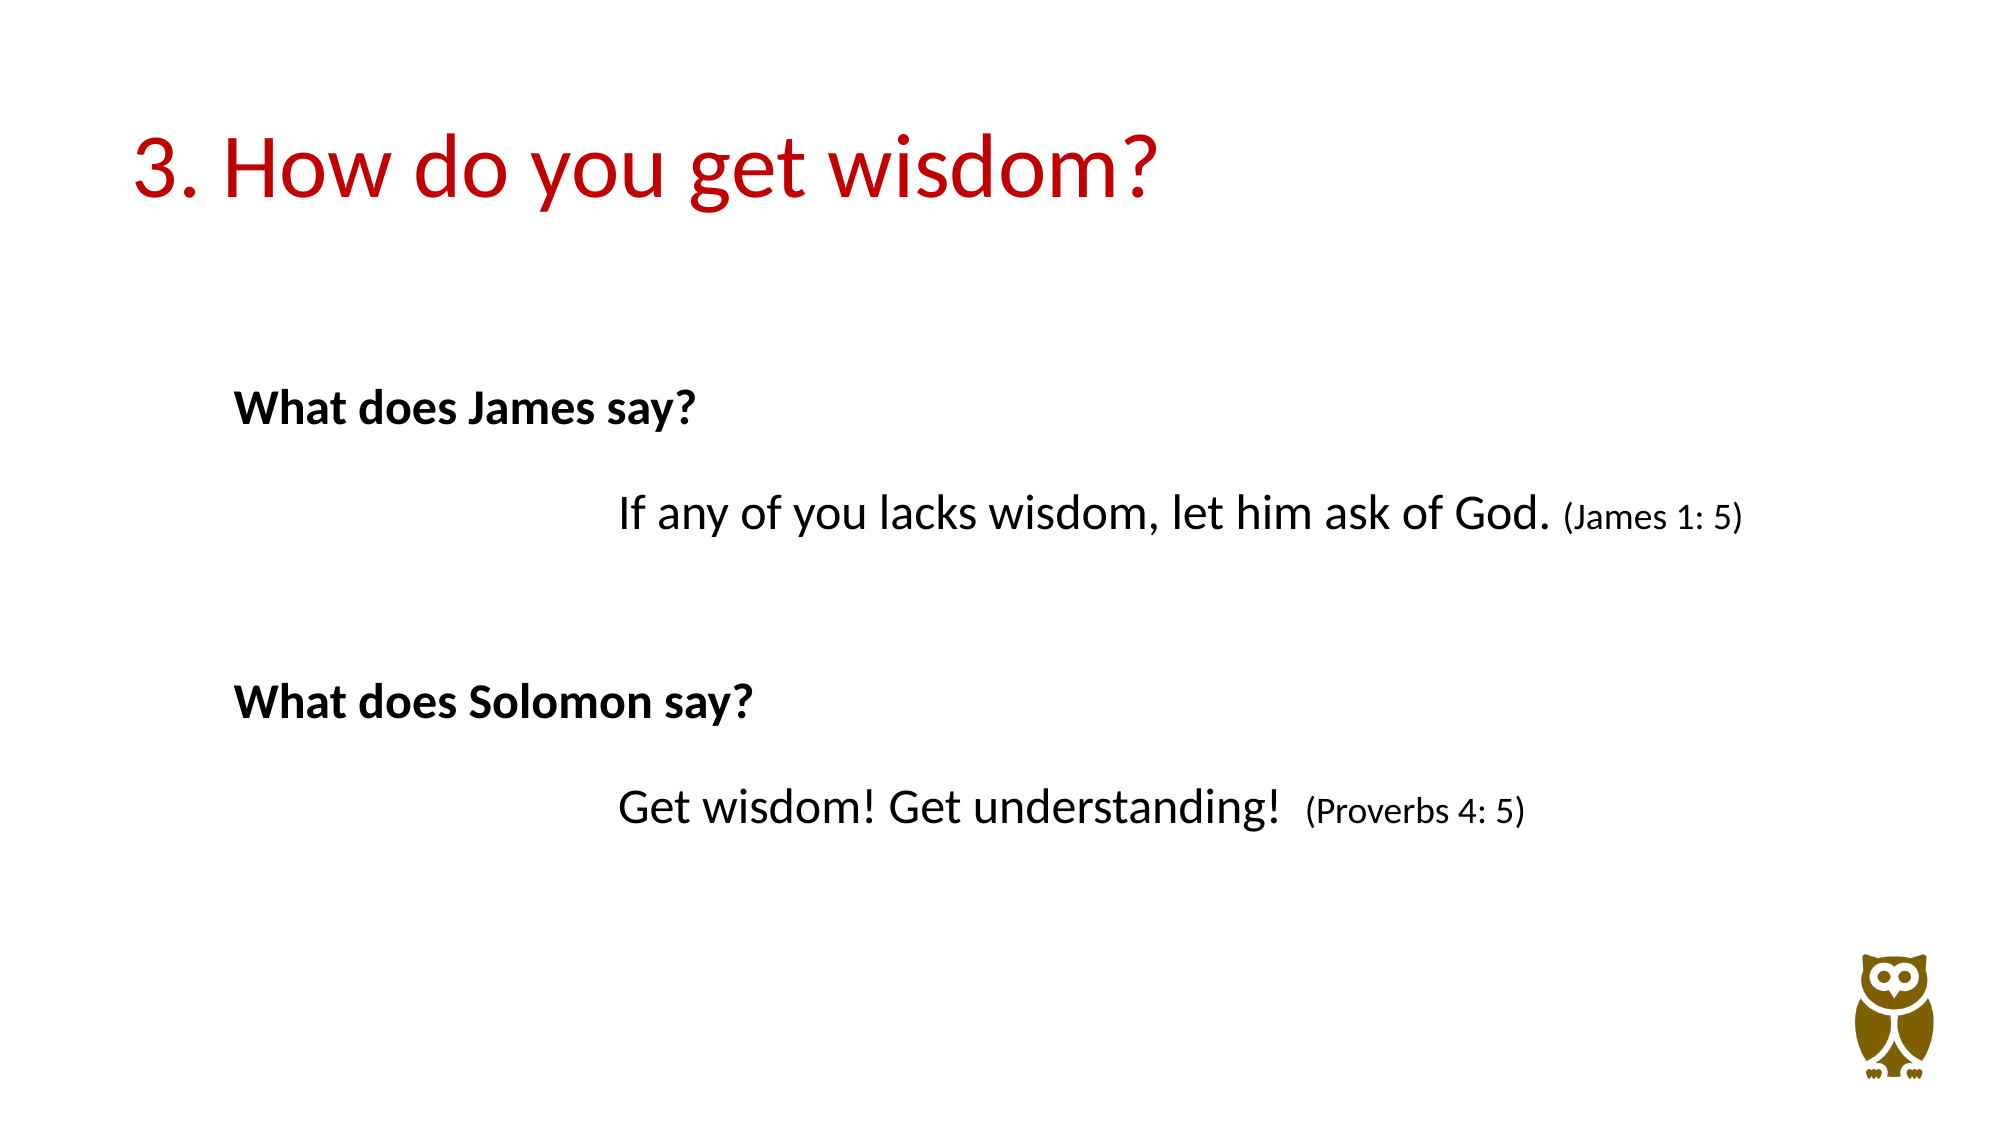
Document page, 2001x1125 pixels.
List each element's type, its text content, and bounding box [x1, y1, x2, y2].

text_box What does Solomon say? [218, 661, 771, 736]
text_box Get wisdom! Get understanding! (Proverbs 4: 5) [603, 735, 1772, 841]
text_box What does James say? [218, 367, 714, 443]
picture [1818, 940, 1969, 1091]
text_box If any of you lacks wisdom, let him ask of God. (James 1: 5) [603, 441, 1772, 547]
text_box 3. How do you get wisdom? [96, 98, 1538, 224]
